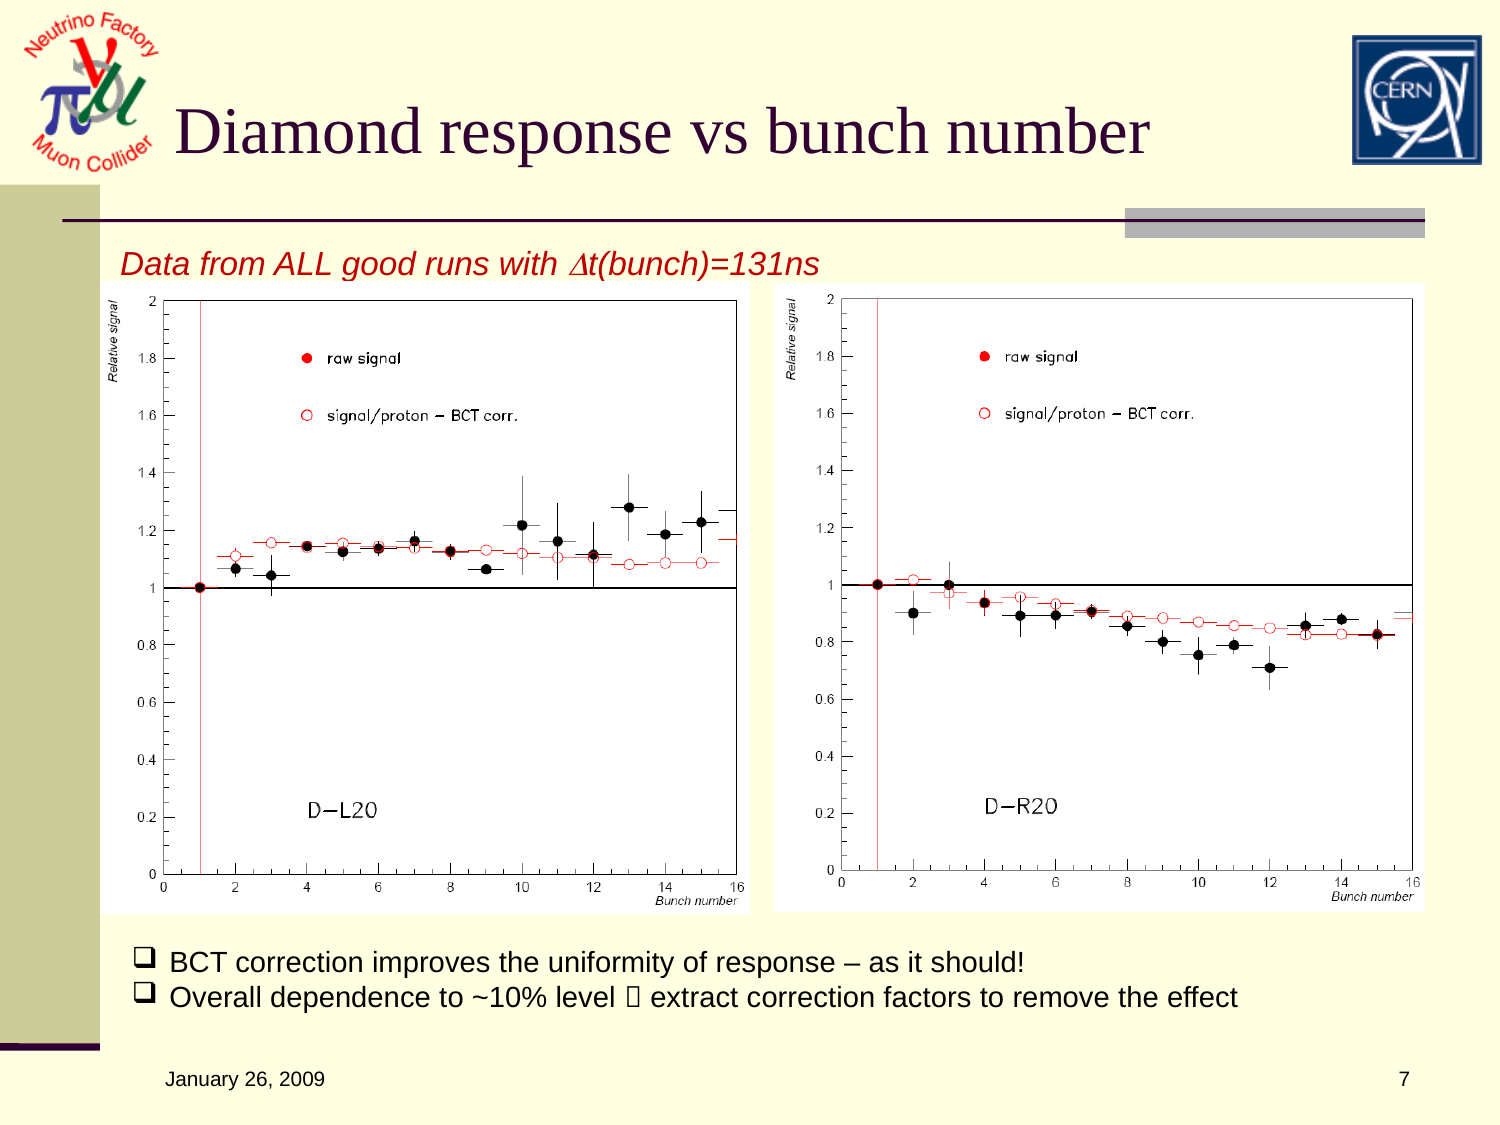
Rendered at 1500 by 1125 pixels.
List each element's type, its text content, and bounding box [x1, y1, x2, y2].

text_box BCT correction improves the uniformity of response – as it should! Overall dependence to ~10% level  extract correction factors to remove the effect [117, 936, 1395, 1022]
text_box Data from ALL good runs with Dt(bunch)=131ns [105, 234, 961, 289]
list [774, 282, 1426, 912]
slide_number 7 [1112, 1058, 1426, 1101]
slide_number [149, 1058, 476, 1101]
picture [23, 11, 160, 173]
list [99, 280, 751, 914]
title Diamond response vs bunch number [159, 45, 1353, 209]
picture [1352, 35, 1483, 165]
